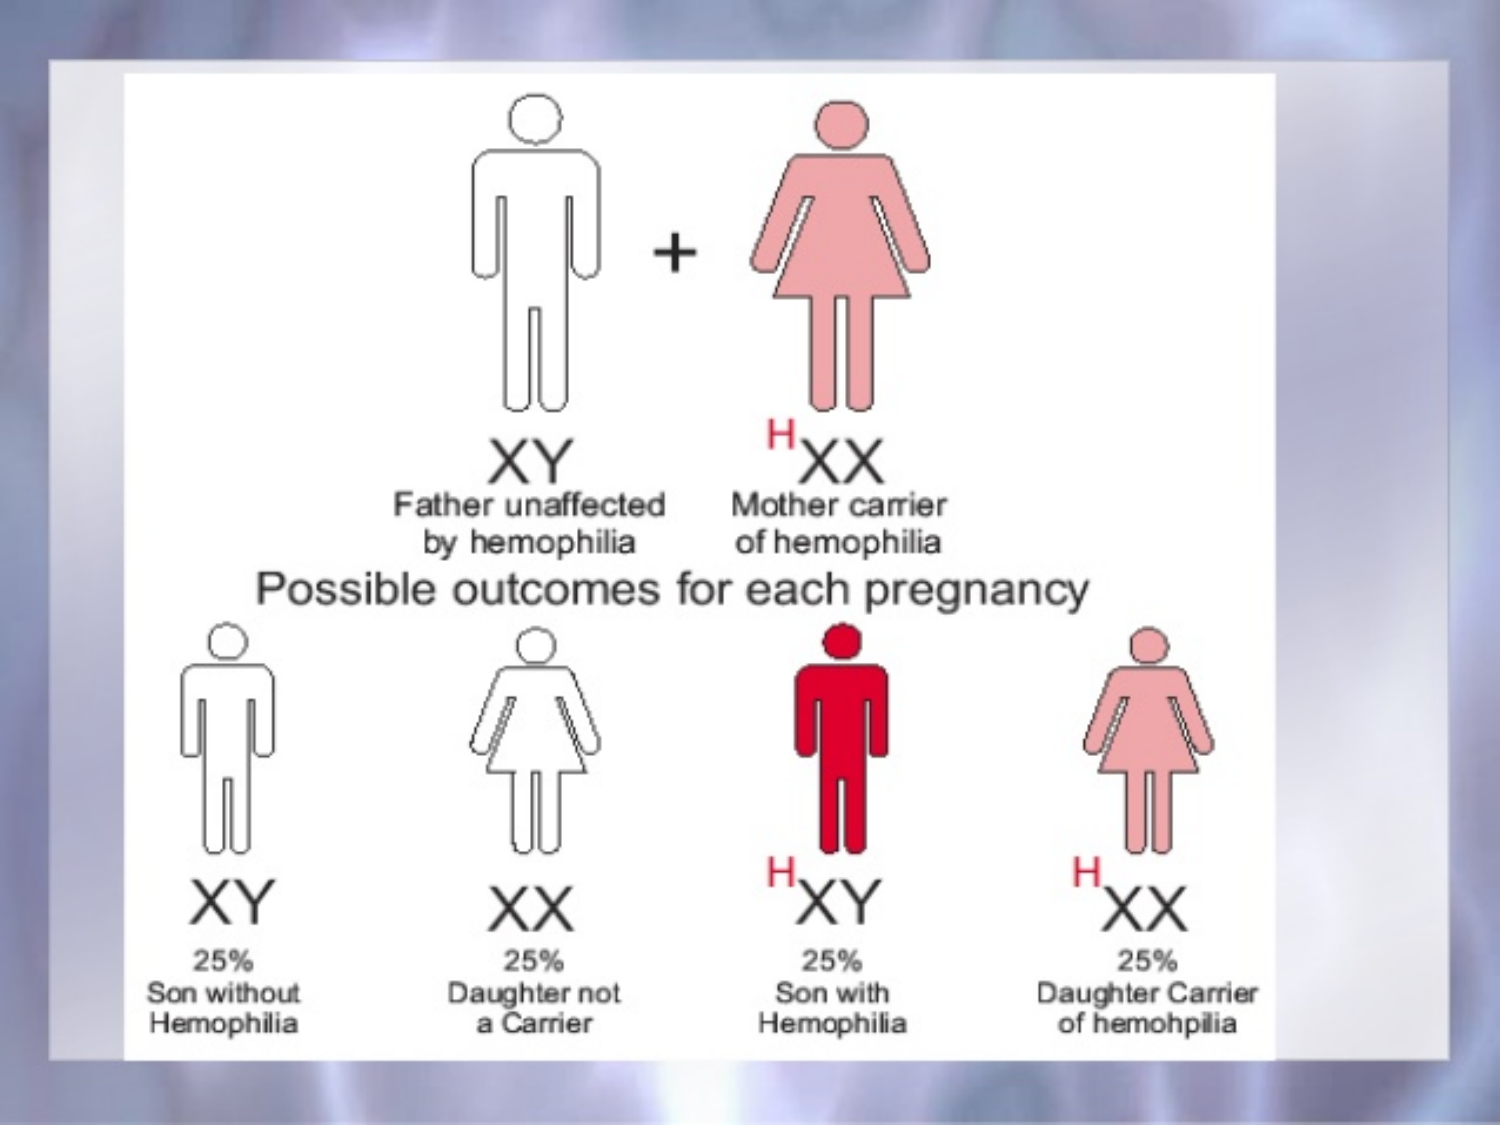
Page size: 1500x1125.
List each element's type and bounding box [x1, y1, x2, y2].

list [0, 0, 1500, 1125]
